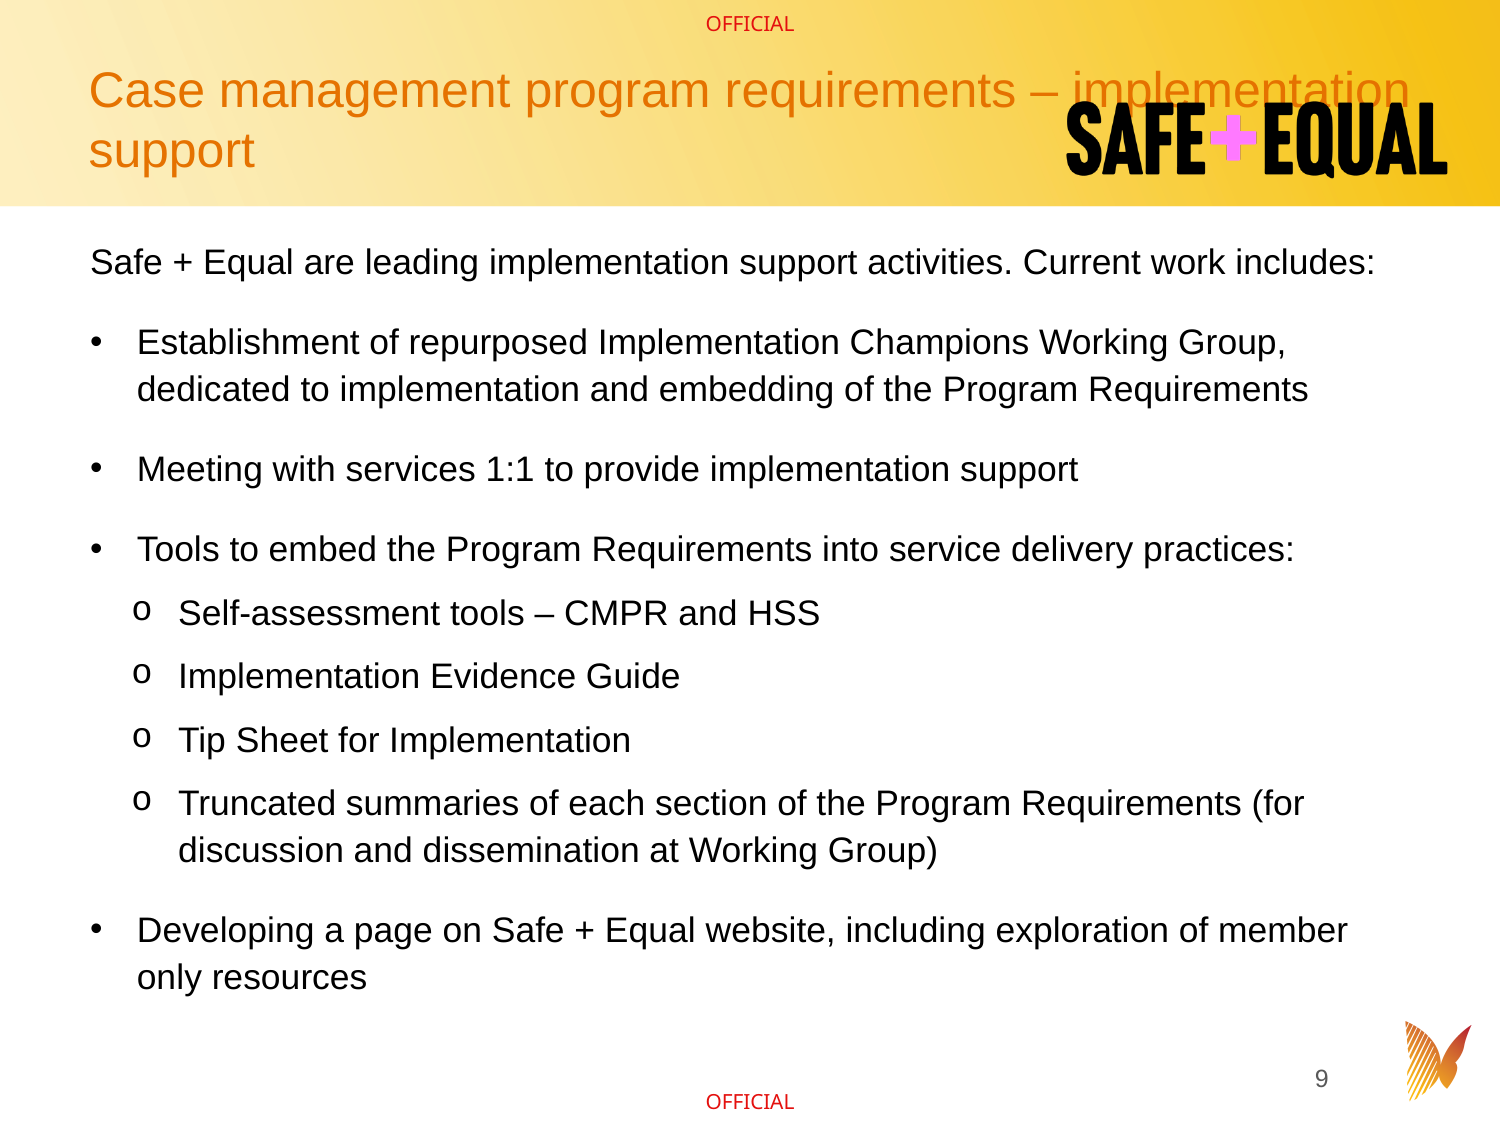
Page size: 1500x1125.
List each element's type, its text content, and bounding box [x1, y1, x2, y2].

list Safe + Equal are leading implementation support activities. Current work includes: Establishment of repurposed Implementation Champions Working Group, dedicated to implementation and embedding of the Program Requirements Meeting with services 1:1 to provide implementation support Tools to embed the Program Requirements into service delivery practices: Self-assessment tools – CMPR and HSS Implementation Evidence Guide Tip Sheet for Implementation Truncated summaries of each section of the Program Requirements (for discussion and dissemination at Working Group) Developing a page on Safe + Equal website, including exploration of member only resources [90, 235, 1413, 987]
title Case management program requirements – implementation support [88, 46, 1412, 189]
picture [0, 0, 1500, 1125]
slide_number 9 [1228, 1062, 1329, 1124]
